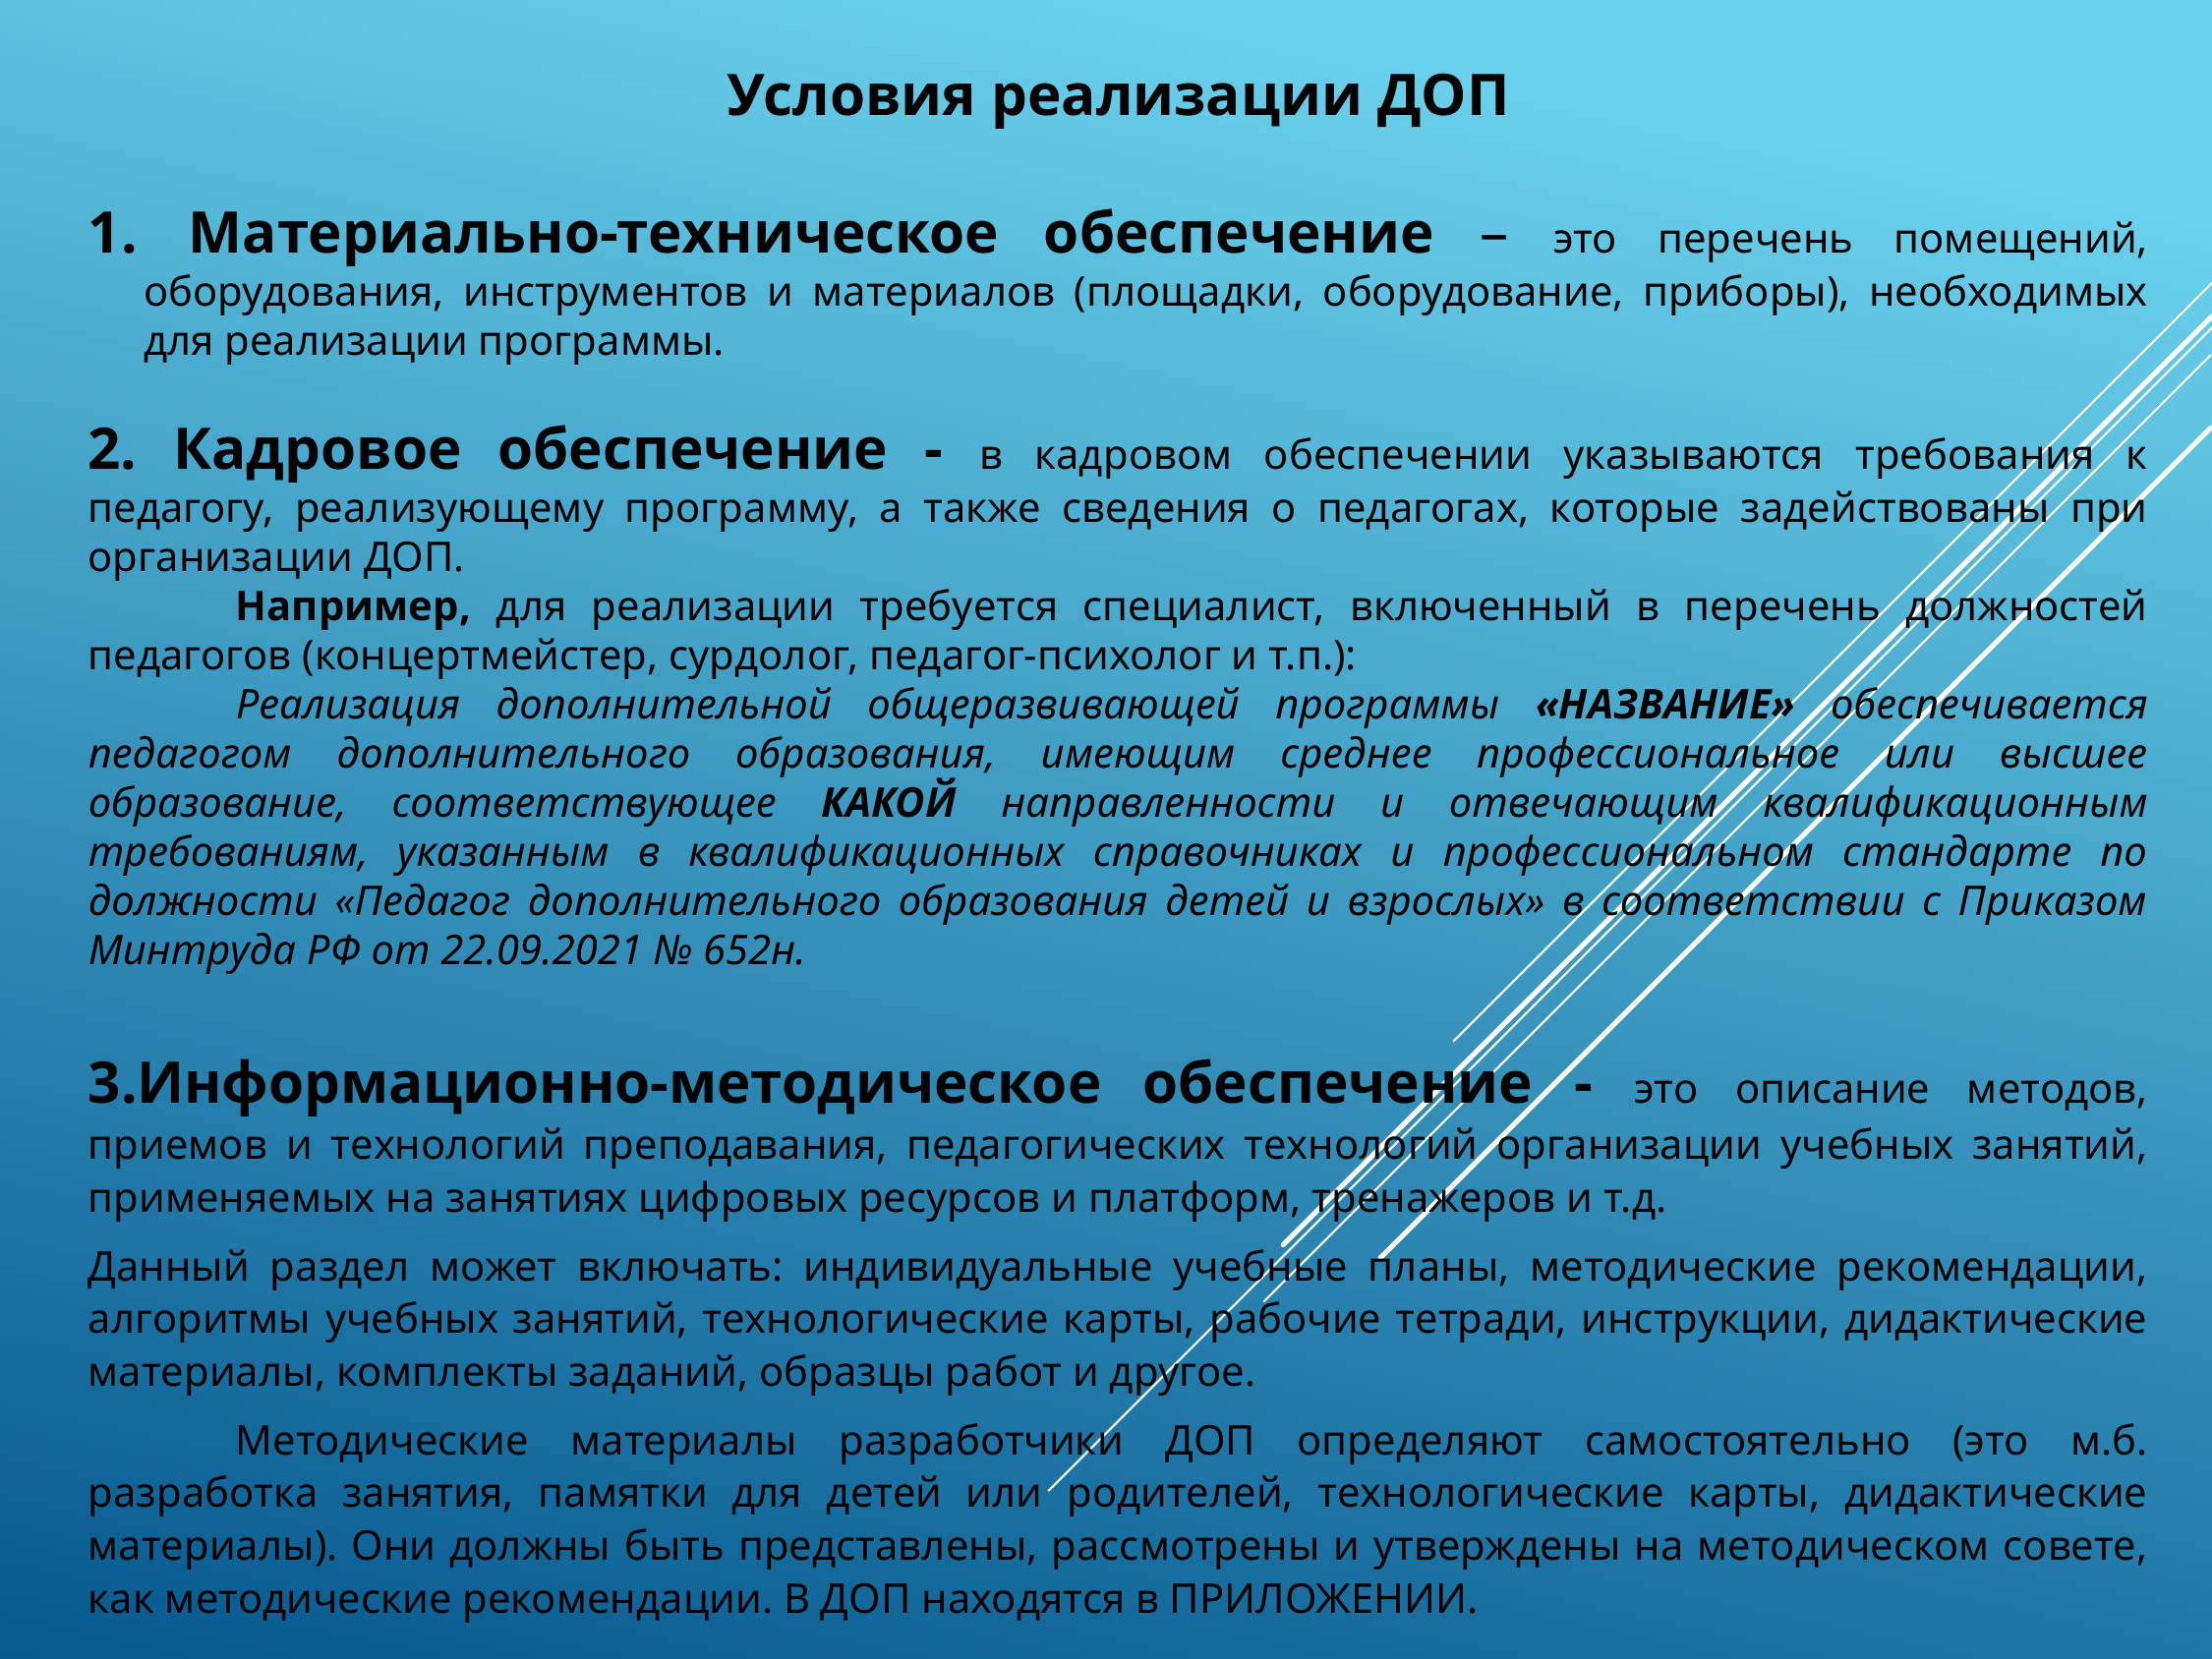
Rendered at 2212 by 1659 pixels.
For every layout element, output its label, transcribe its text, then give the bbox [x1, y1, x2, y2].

text_box Условия реализации ДОП Материально-техническое обеспечение – это перечень помещений, оборудования, инструментов и материалов (площадки, оборудование, приборы), необходимых для реализации программы. 2. Кадровое обеспечение - в кадровом обеспечении указываются требования к педагогу, реализующему программу, а также сведения о педагогах, которые задействованы при организации ДОП. Например, для реализации требуется специалист, включенный в перечень должностей педагогов (концертмейстер, сурдолог, педагог-психолог и т.п.): Реализация дополнительной общеразвивающей программы «НАЗВАНИЕ» обеспечивается педагогом дополнительного образования, имеющим среднее профессиональное или высшее образование, соответствующее КАКОЙ направленности и отвечающим квалификационным требованиям, указанным в квалификационных справочниках и профессиональном стандарте по должности «Педагог дополнительного образования детей и взрослых» в соответствии с Приказом Минтруда РФ от 22.09.2021 № 652н. Информационно-методическое обеспечение - это описание методов, приемов и технологий преподавания, педагогических технологий организации учебных занятий, применяемых на занятиях цифровых ресурсов и платформ, тренажеров и т.д. Данный раздел может включать: индивидуальные учебные планы, методические рекомендации, алгоритмы учебных занятий, технологические карты, рабочие тетради, инструкции, дидактические материалы, комплекты заданий, образцы работ и другое. Методические материалы разработчики ДОП определяют самостоятельно (это м.б. разработка занятия, памятки для детей или родителей, технологические карты, дидактические материалы). Они должны быть представлены, рассмотрены и утверждены на методическом совете, как методические рекомендации. В ДОП находятся в ПРИЛОЖЕНИИ. [74, 51, 2163, 1659]
